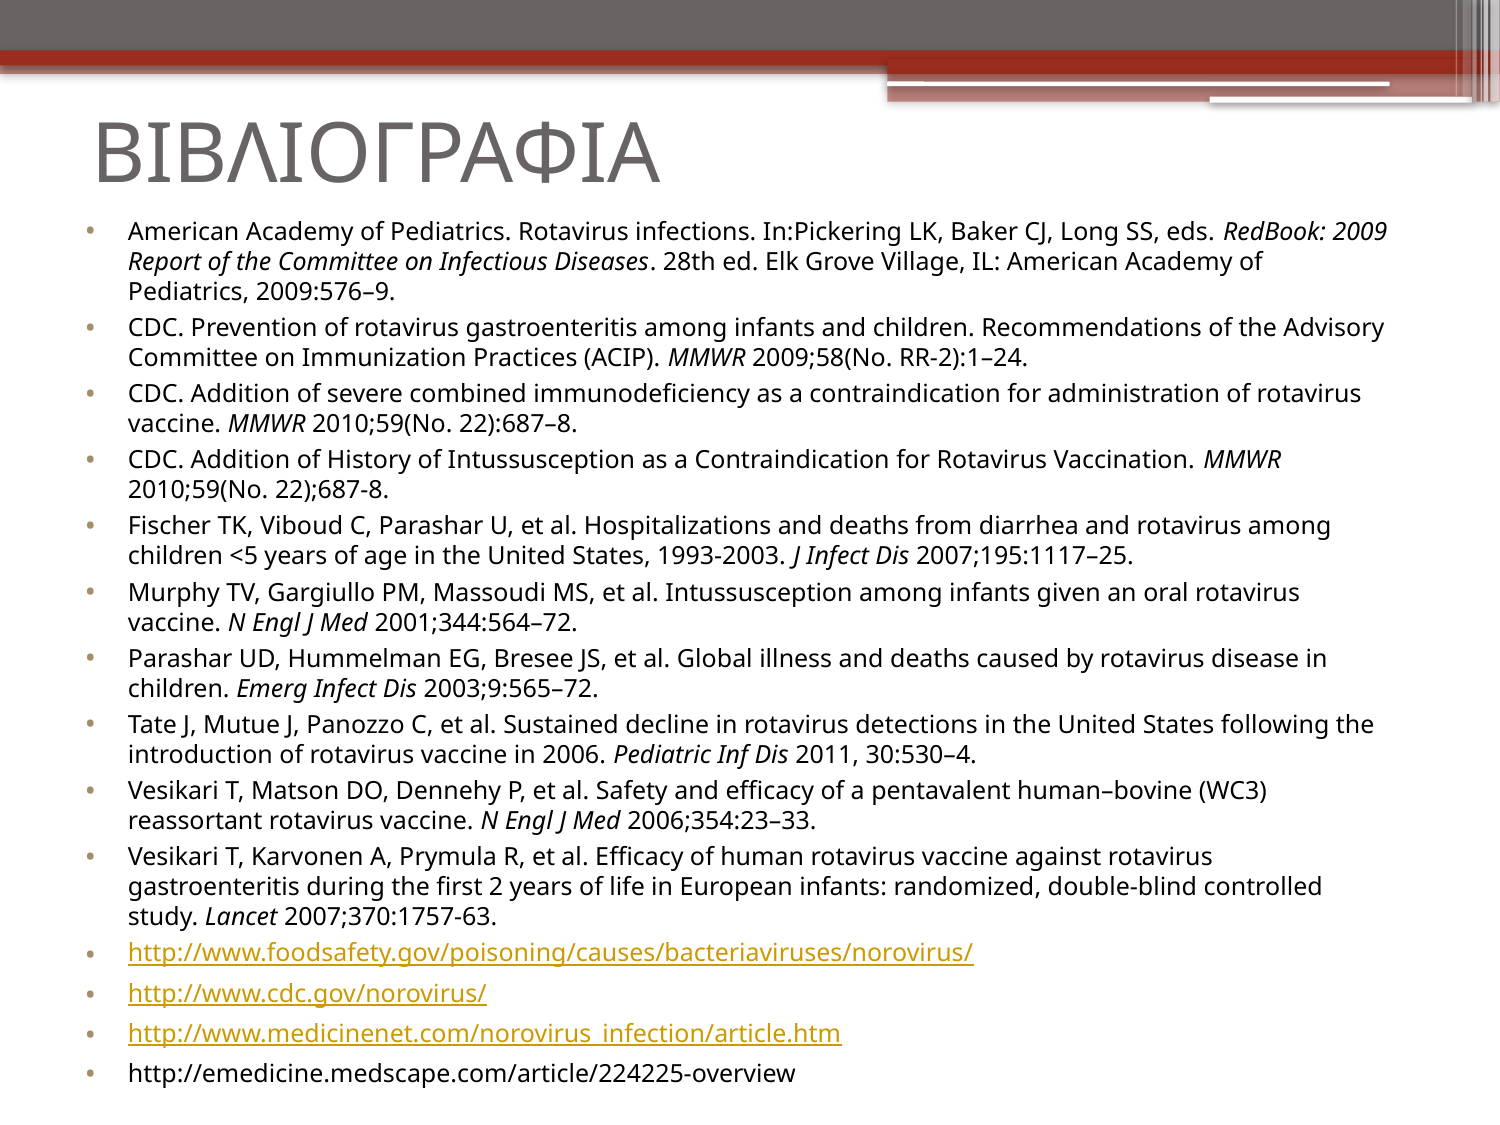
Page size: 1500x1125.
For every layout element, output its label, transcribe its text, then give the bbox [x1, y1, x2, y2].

list American Academy of Pediatrics. Rotavirus infections. In:Pickering LK, Baker CJ, Long SS, eds. RedBook: 2009 Report of the Committee on Infectious Diseases. 28th ed. Elk Grove Village, IL: American Academy of Pediatrics, 2009:576–9. CDC. Prevention of rotavirus gastroenteritis among infants and children. Recommendations of the Advisory Committee on Immunization Practices (ACIP). MMWR 2009;58(No. RR-2):1–24. CDC. Addition of severe combined immunodeficiency as a contraindication for administration of rotavirus vaccine. MMWR 2010;59(No. 22):687–8. CDC. Addition of History of Intussusception as a Contraindication for Rotavirus Vaccination. MMWR 2010;59(No. 22);687-8. Fischer TK, Viboud C, Parashar U, et al. Hospitalizations and deaths from diarrhea and rotavirus among children <5 years of age in the United States, 1993-2003. J Infect Dis 2007;195:1117–25. Murphy TV, Gargiullo PM, Massoudi MS, et al. Intussusception among infants given an oral rotavirus vaccine. N Engl J Med 2001;344:564–72. Parashar UD, Hummelman EG, Bresee JS, et al. Global illness and deaths caused by rotavirus disease in children. Emerg Infect Dis 2003;9:565–72. Tate J, Mutue J, Panozzo C, et al. Sustained decline in rotavirus detections in the United States following the introduction of rotavirus vaccine in 2006. Pediatric Inf Dis 2011, 30:530–4. Vesikari T, Matson DO, Dennehy P, et al. Safety and efficacy of a pentavalent human–bovine (WC3) reassortant rotavirus vaccine. N Engl J Med 2006;354:23–33. Vesikari T, Karvonen A, Prymula R, et al. Efficacy of human rotavirus vaccine against rotavirus gastroenteritis during the first 2 years of life in European infants: randomized, double-blind controlled study. Lancet 2007;370:1757-63. http://www.foodsafety.gov/poisoning/causes/bacteriaviruses/norovirus/ http://www.cdc.gov/norovirus/ http://www.medicinenet.com/norovirus_infection/article.htm http://emedicine.medscape.com/article/224225-overview [53, 208, 1404, 1059]
title ΒΙΒΛΙΟΓΡΑΦΙΑ [76, 90, 1427, 209]
